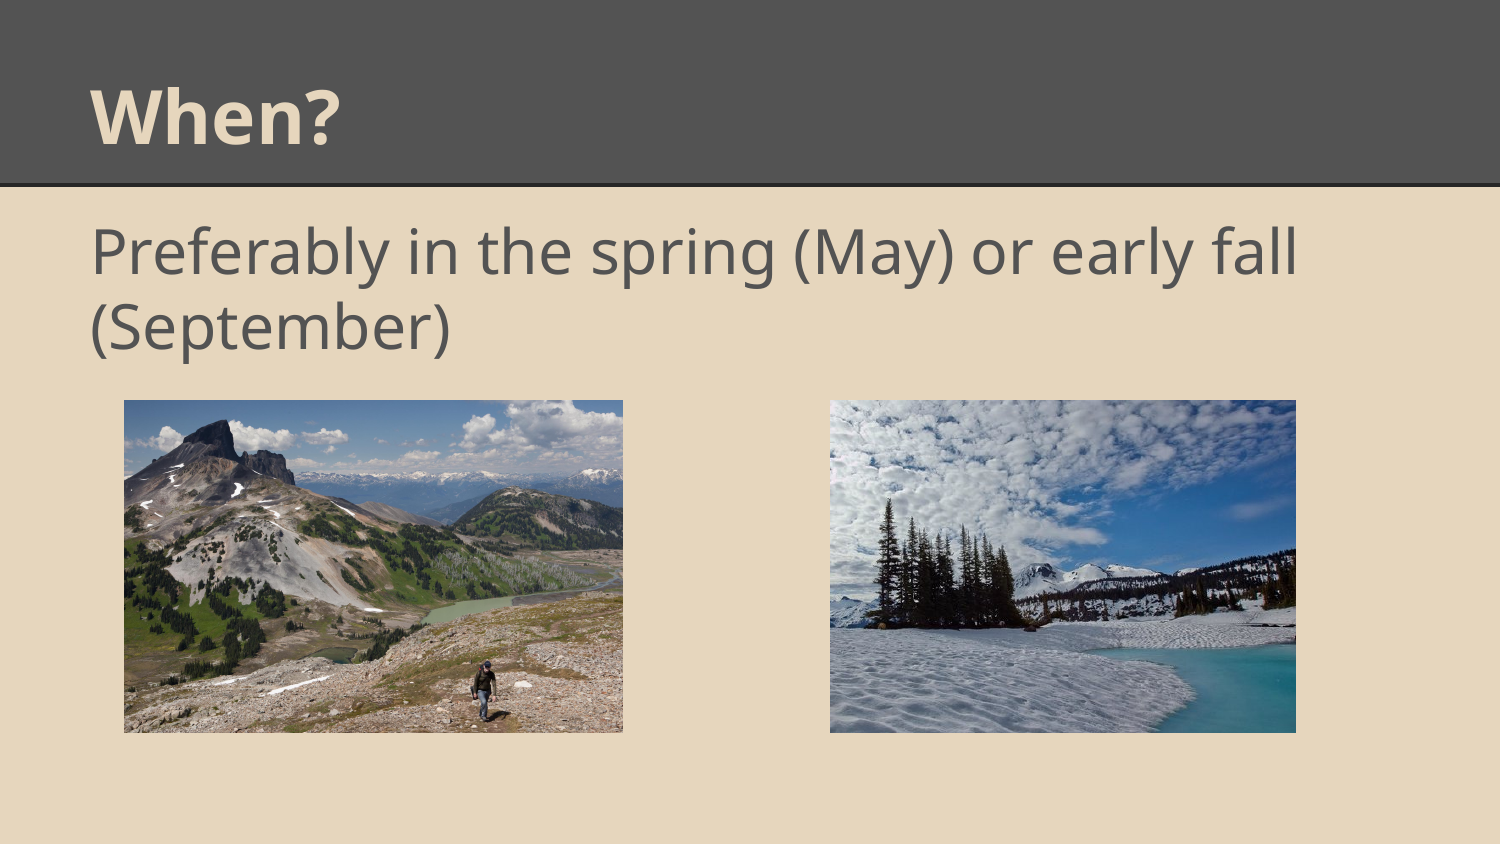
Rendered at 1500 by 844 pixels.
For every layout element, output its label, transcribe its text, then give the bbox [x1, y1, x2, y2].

list Preferably in the spring (May) or early fall (September) [75, 196, 1425, 808]
picture [830, 400, 1296, 733]
picture [124, 400, 623, 733]
title When? [75, 33, 1425, 175]
